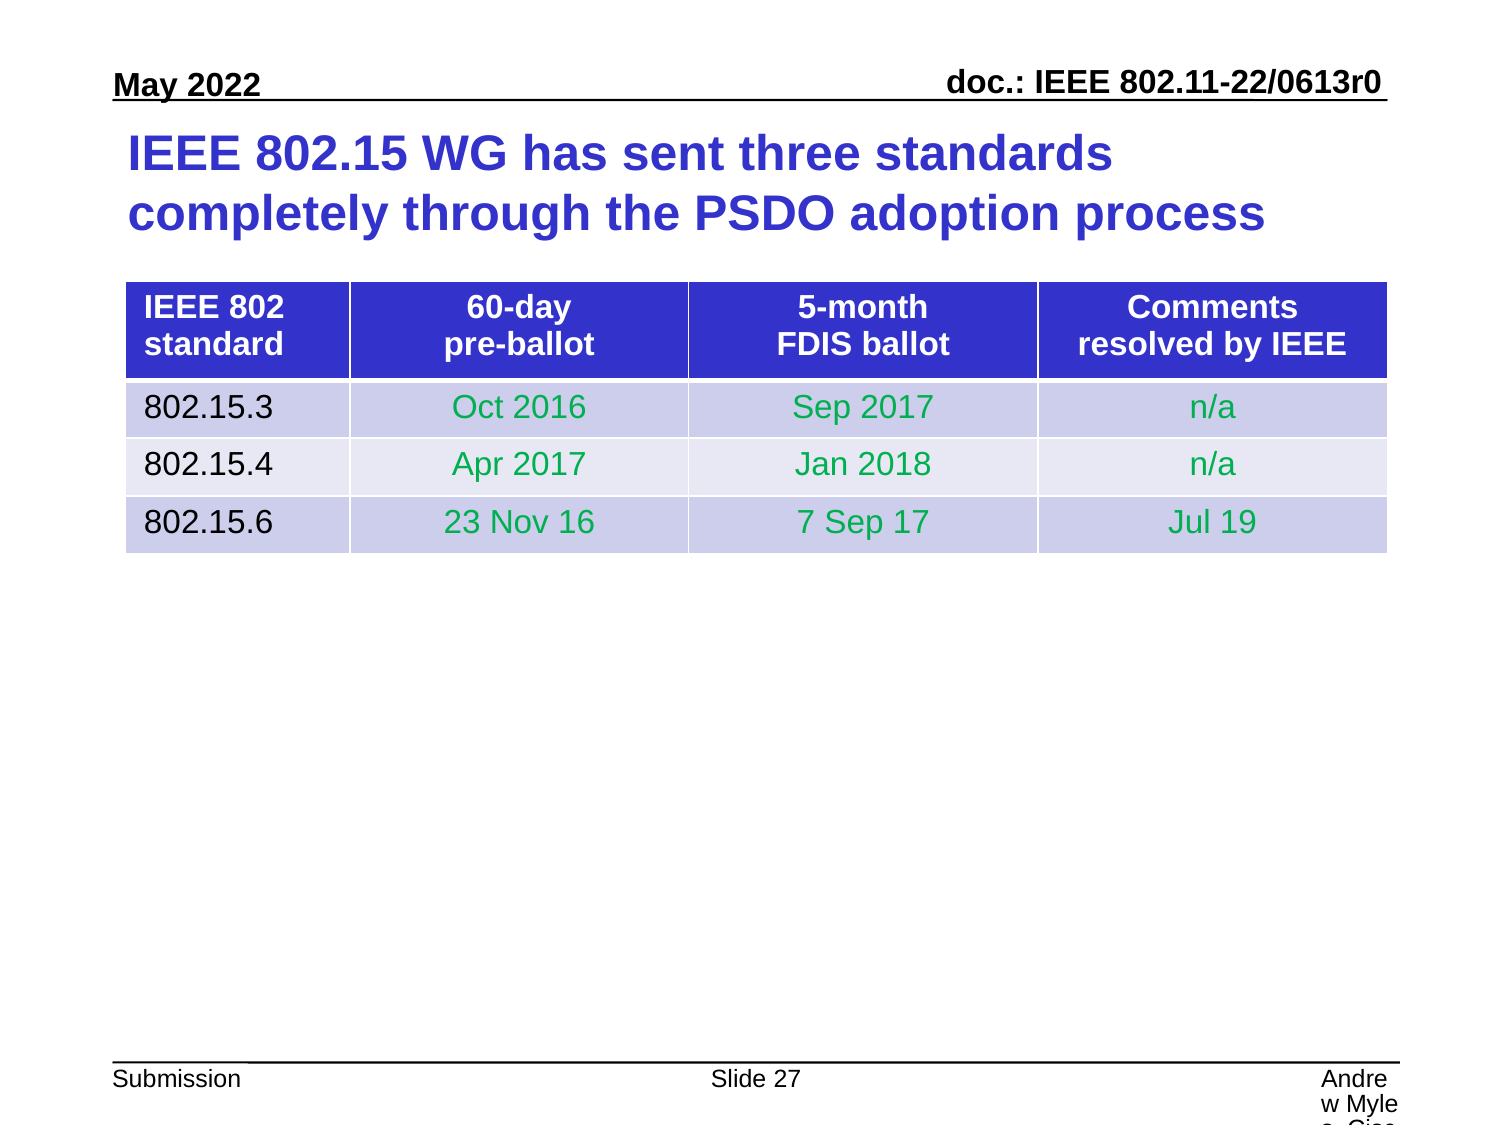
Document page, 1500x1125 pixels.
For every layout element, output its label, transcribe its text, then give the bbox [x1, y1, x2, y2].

table_header 5-month FDIS ballot [689, 282, 1037, 378]
table_cell Sep 2017 [689, 383, 1037, 437]
table_header Comments resolved by IEEE [1039, 282, 1387, 378]
slide_number Slide 27 [709, 1061, 803, 1093]
table_cell 802.15.6 [126, 497, 349, 553]
table_header 60-day pre-ballot [351, 282, 688, 378]
table_cell Jan 2018 [689, 439, 1037, 495]
title IEEE 802.15 WG has sent three standards completely through the PSDO adoption process [112, 112, 1388, 288]
table_header IEEE 802 standard [126, 282, 349, 378]
footer Andrew Myles, Cisco [1320, 1061, 1402, 1093]
table_cell n/a [1039, 439, 1387, 495]
table_cell n/a [1039, 383, 1387, 437]
table_cell Oct 2016 [351, 383, 688, 437]
table_cell 23 Nov 16 [351, 497, 688, 553]
table_cell Apr 2017 [351, 439, 688, 495]
table_cell 7 Sep 17 [689, 497, 1037, 553]
table_cell Jul 19 [1039, 497, 1387, 553]
table_cell 802.15.3 [126, 383, 349, 437]
table_cell 802.15.4 [126, 439, 349, 495]
